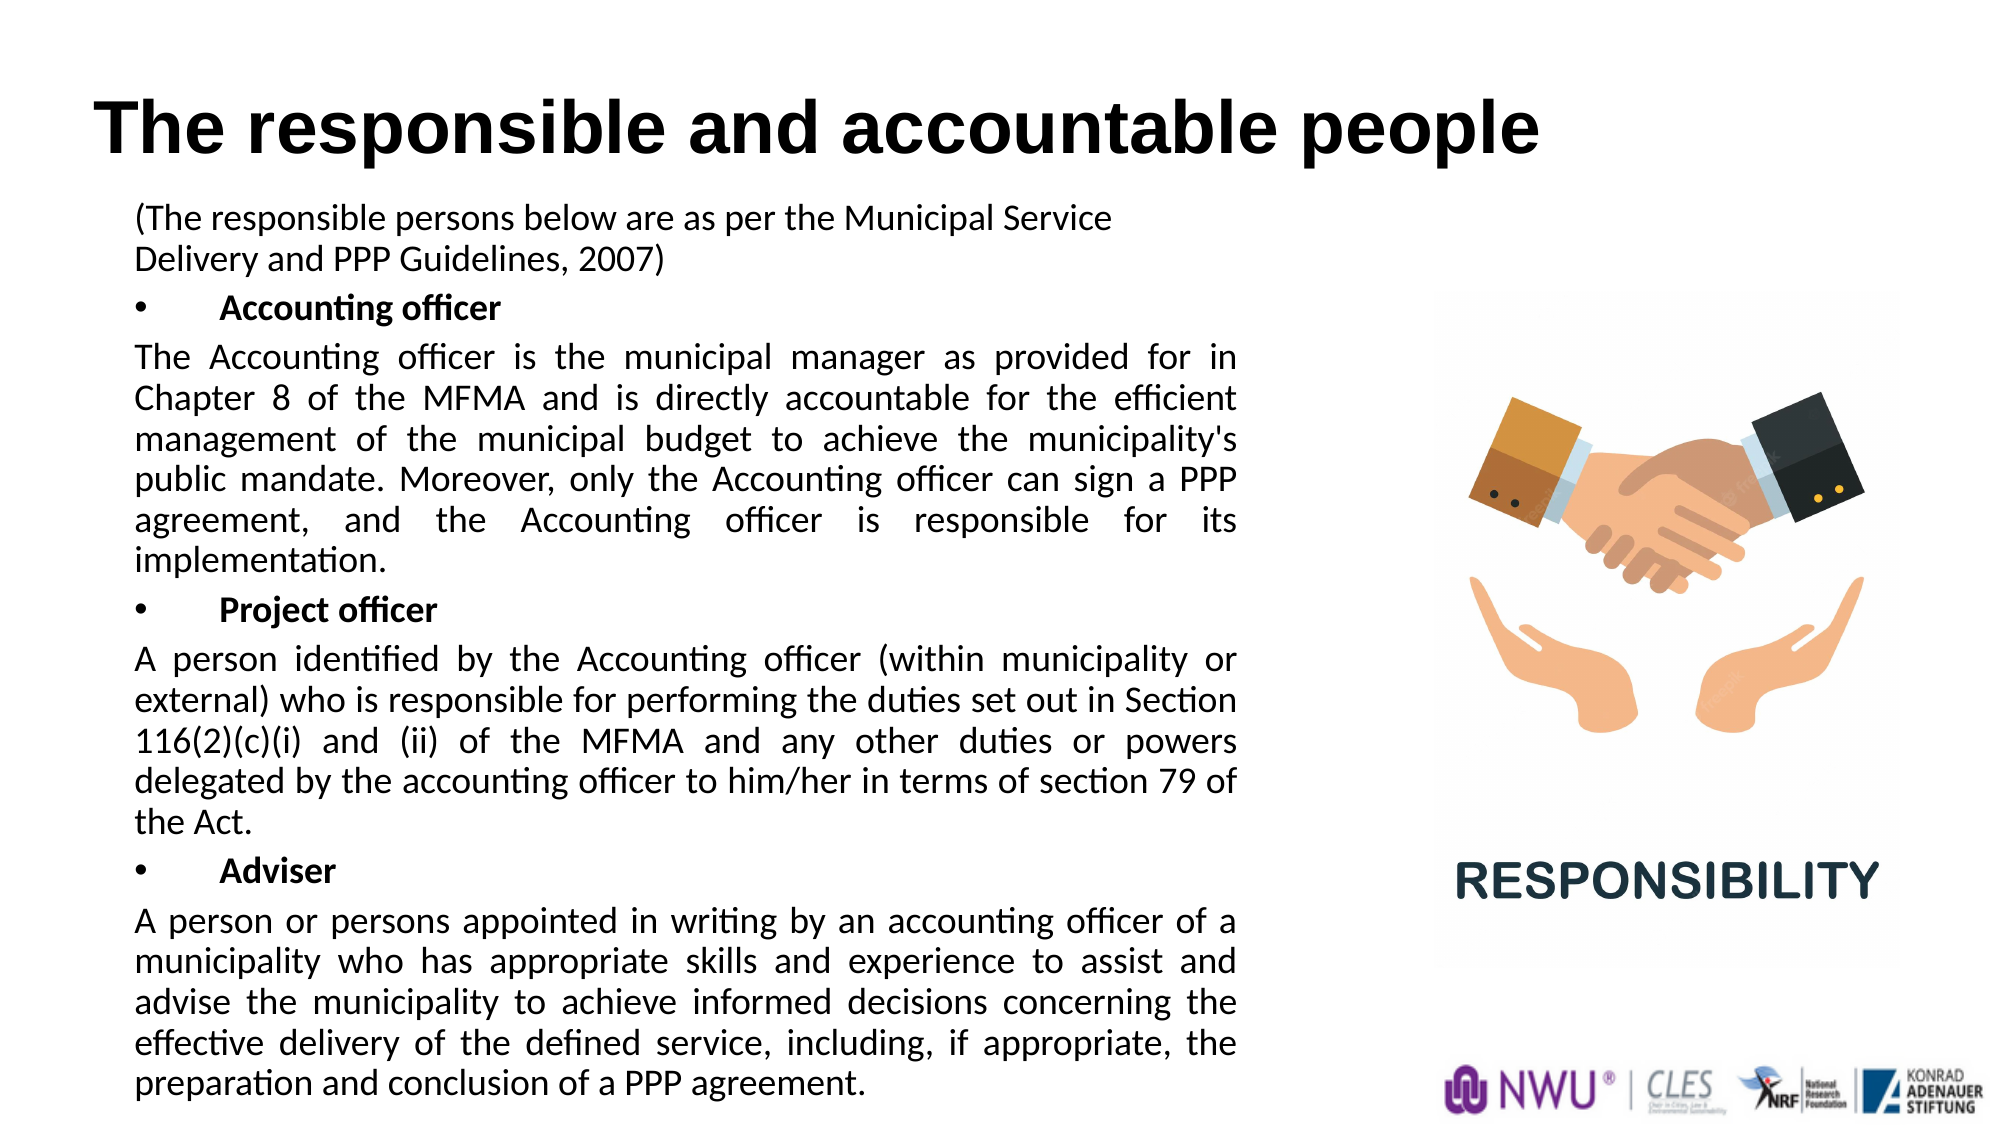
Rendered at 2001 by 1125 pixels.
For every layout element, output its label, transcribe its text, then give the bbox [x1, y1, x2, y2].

subtitle (The responsible persons below are as per the Municipal Service Delivery and PPP Guidelines, 2007) Accounting officer The Accounting officer is the municipal manager as provided for in Chapter 8 of the MFMA and is directly accountable for the efficient management of the municipal budget to achieve the municipality's public mandate. Moreover, only the Accounting officer can sign a PPP agreement, and the Accounting officer is responsible for its implementation. Project officer A person identified by the Accounting officer (within municipality or external) who is responsible for performing the duties set out in Section 116(2)(c)(i) and (ii) of the MFMA and any other duties or powers delegated by the accounting officer to him/her in terms of section 79 of the Act. Adviser A person or persons appointed in writing by an accounting officer of a municipality who has appropriate skills and experience to assist and advise the municipality to achieve informed decisions concerning the effective delivery of the defined service, including, if appropriate, the preparation and conclusion of a PPP agreement. [119, 190, 1253, 1125]
picture [1429, 1050, 2000, 1125]
picture [1434, 291, 1900, 968]
title The responsible and accountable people [78, 85, 1579, 292]
